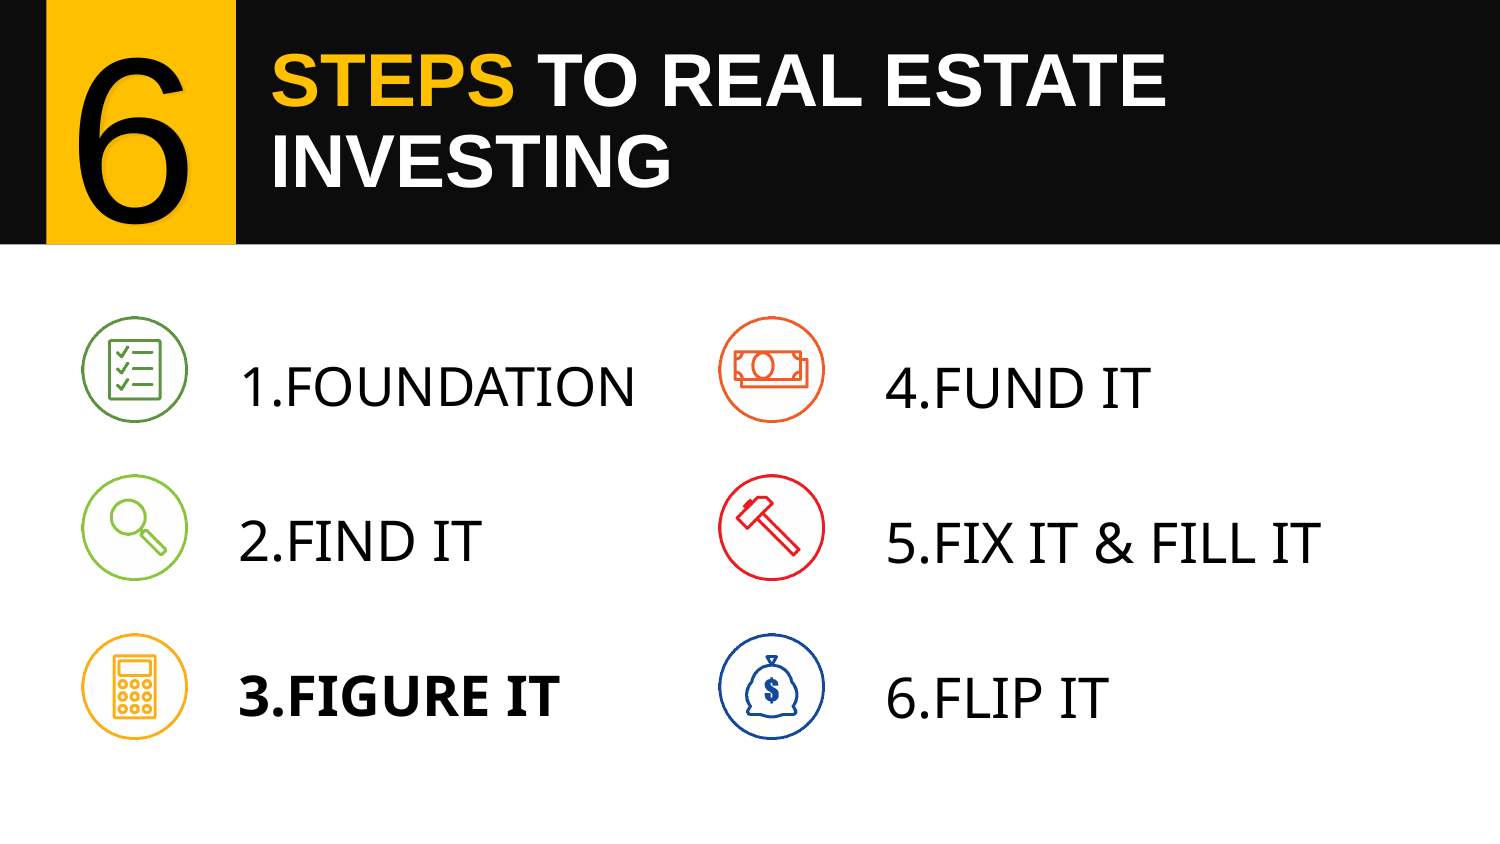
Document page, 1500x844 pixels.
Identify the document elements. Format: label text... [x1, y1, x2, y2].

text_box [46, 0, 56, 245]
picture [80, 315, 188, 423]
text_box [241, 0, 1500, 245]
picture [718, 633, 825, 740]
text_box FUND IT FIX IT & FILL IT FLIP IT [817, 327, 1443, 678]
text_box [0, 0, 46, 245]
list FOUNDATION FIND IT FIGURE IT [205, 327, 671, 678]
picture [80, 633, 188, 740]
picture [80, 474, 188, 582]
picture [718, 316, 825, 423]
picture [718, 474, 825, 582]
title STEPS TO REAL ESTATE INVESTING [255, 26, 1500, 232]
text_box 6 [56, 0, 236, 277]
